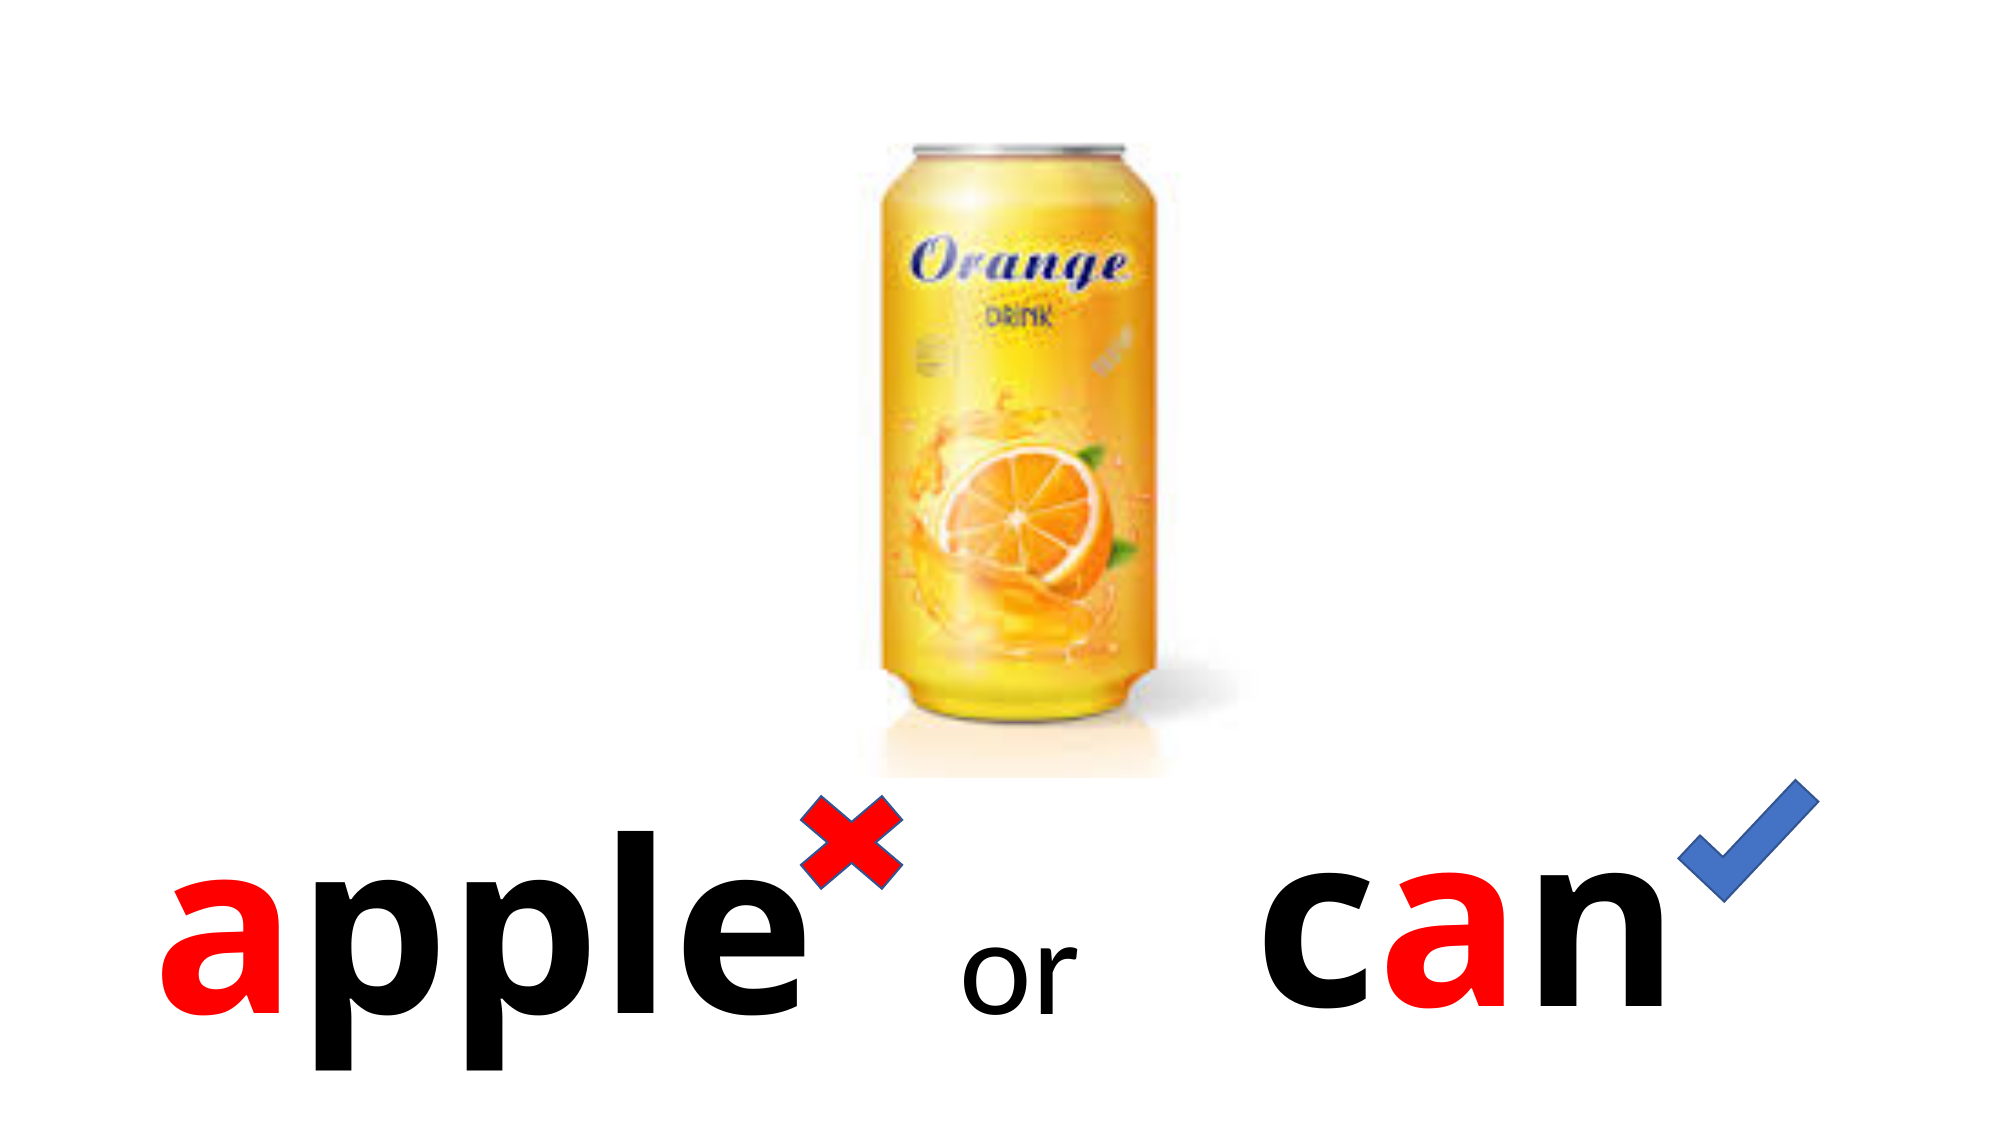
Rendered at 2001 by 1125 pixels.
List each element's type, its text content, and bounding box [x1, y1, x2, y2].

text_box or [884, 870, 1156, 1050]
picture [626, 28, 1414, 778]
text_box can [1239, 759, 1863, 1062]
text_box [1677, 778, 1820, 904]
text_box apple [137, 766, 885, 1070]
text_box [799, 794, 904, 891]
